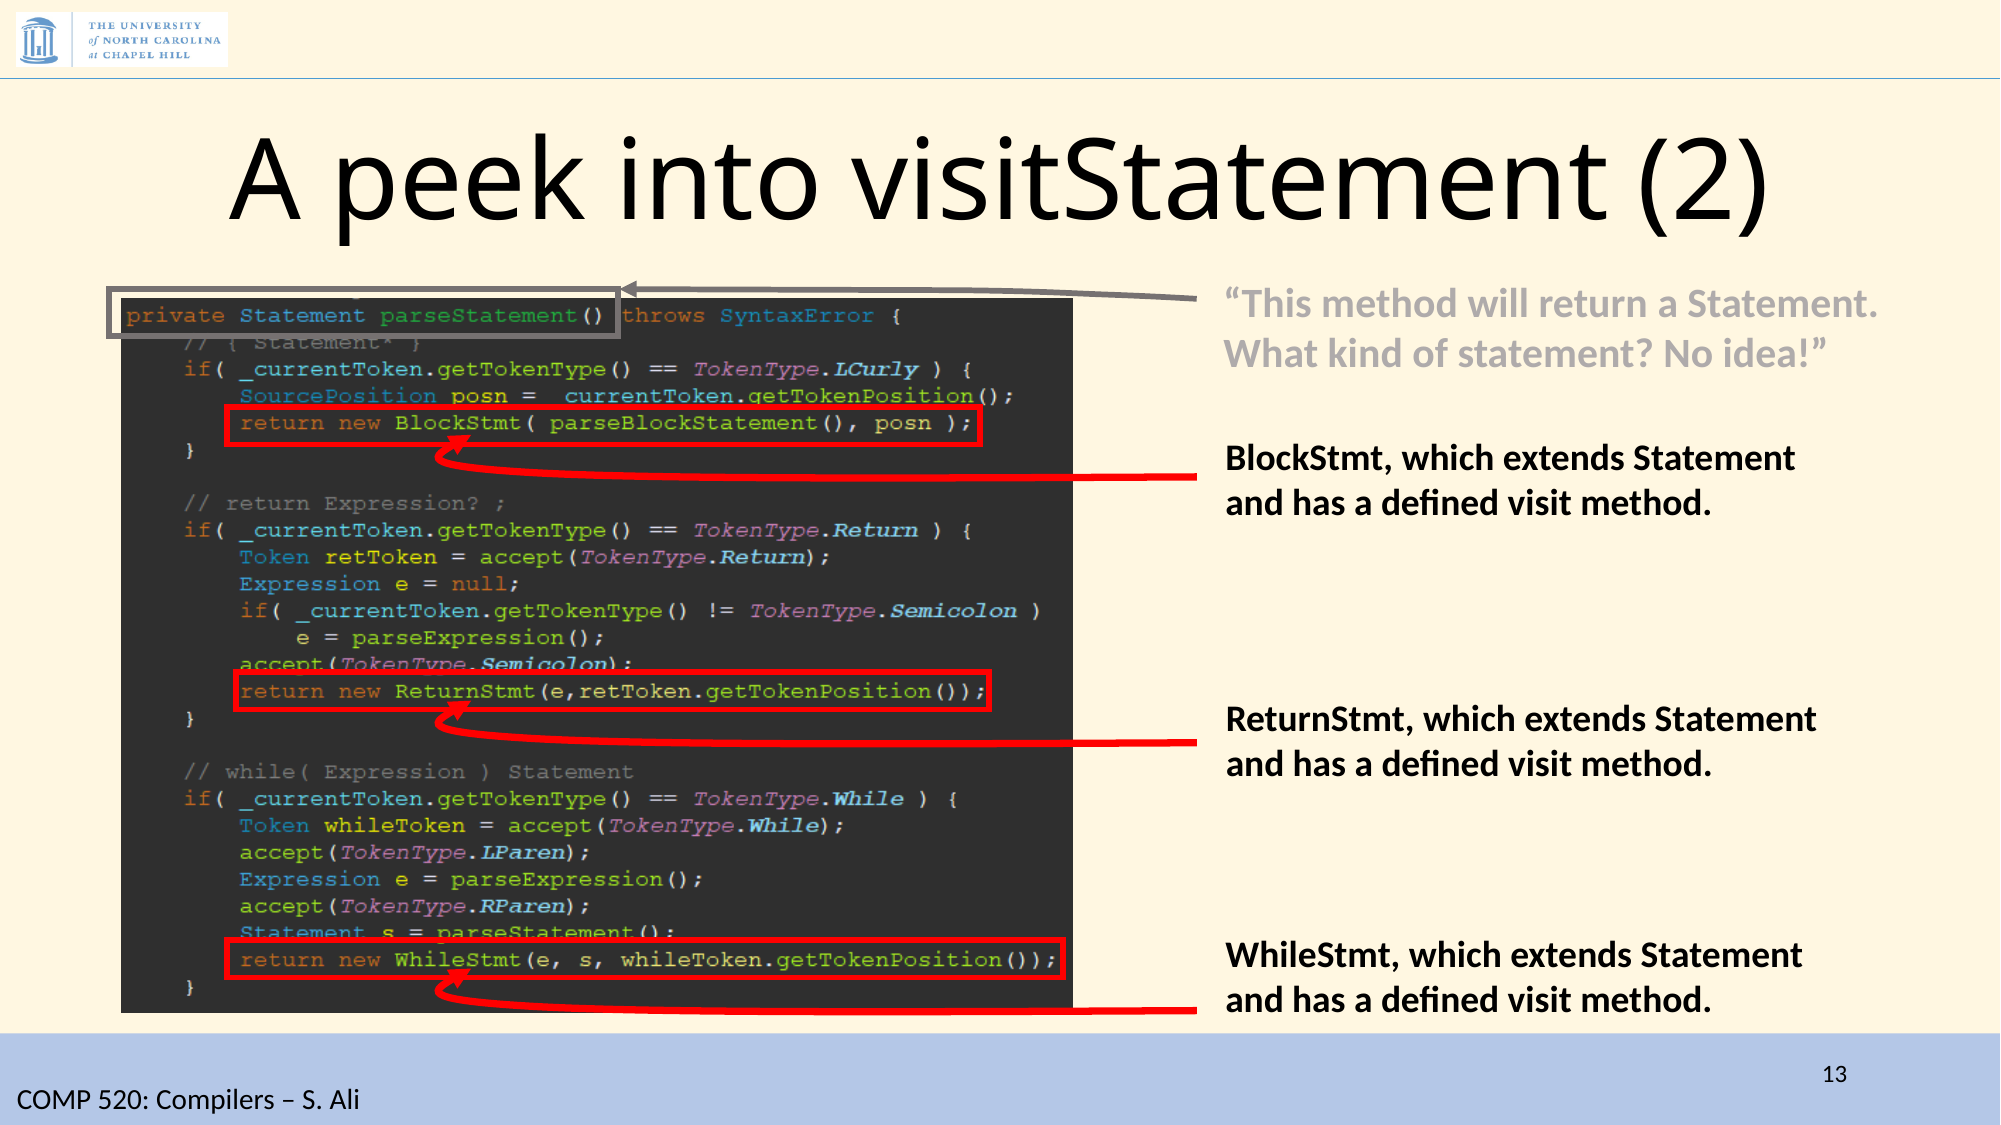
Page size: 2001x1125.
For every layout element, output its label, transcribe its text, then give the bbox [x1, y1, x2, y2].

text_box [619, 282, 1197, 300]
picture [16, 12, 228, 67]
text_box WhileStmt, which extends Statement and has a defined visit method. [1210, 922, 1819, 1028]
text_box COMP 520: Compilers – S. Ali [2, 1072, 376, 1123]
text_box “This method will return a Statement. What kind of statement? No idea!” [1208, 268, 1926, 384]
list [121, 298, 1073, 1013]
title A peek into visitStatement (2) [137, 89, 1863, 278]
text_box [1073, 469, 1197, 479]
text_box ReturnStmt, which extends Statement and has a defined visit method. [1211, 686, 1833, 792]
text_box [1073, 735, 1197, 745]
text_box [108, 288, 619, 337]
slide_number 13 [1412, 1042, 1863, 1103]
text_box [1073, 1003, 1197, 1013]
text_box [0, 1032, 2000, 1125]
text_box BlockStmt, which extends Statement and has a defined visit method. [1210, 425, 1812, 531]
